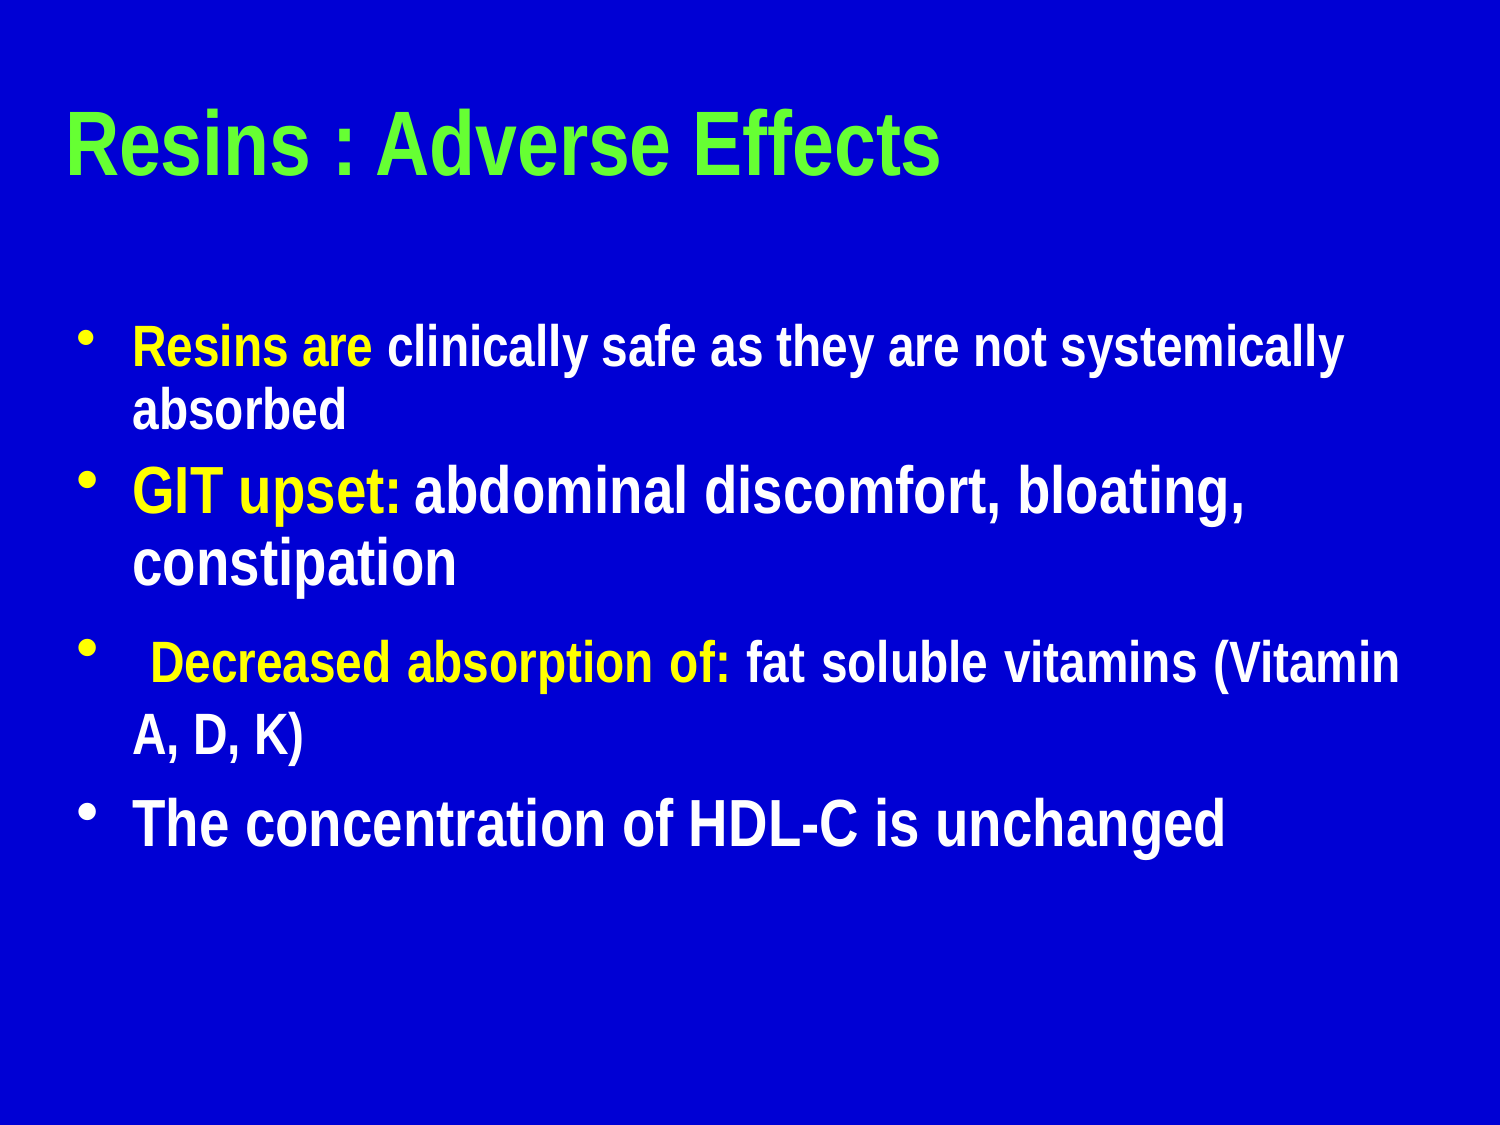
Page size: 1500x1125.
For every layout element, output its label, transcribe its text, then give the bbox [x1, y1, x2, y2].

title Resins : Adverse Effects [49, 45, 1426, 233]
list Resins are clinically safe as they are not systemically absorbed GIT upset: abdominal discomfort, bloating, constipation Decreased absorption of: fat soluble vitamins (Vitamin A, D, K) The concentration of HDL-C is unchanged [60, 262, 1417, 1063]
